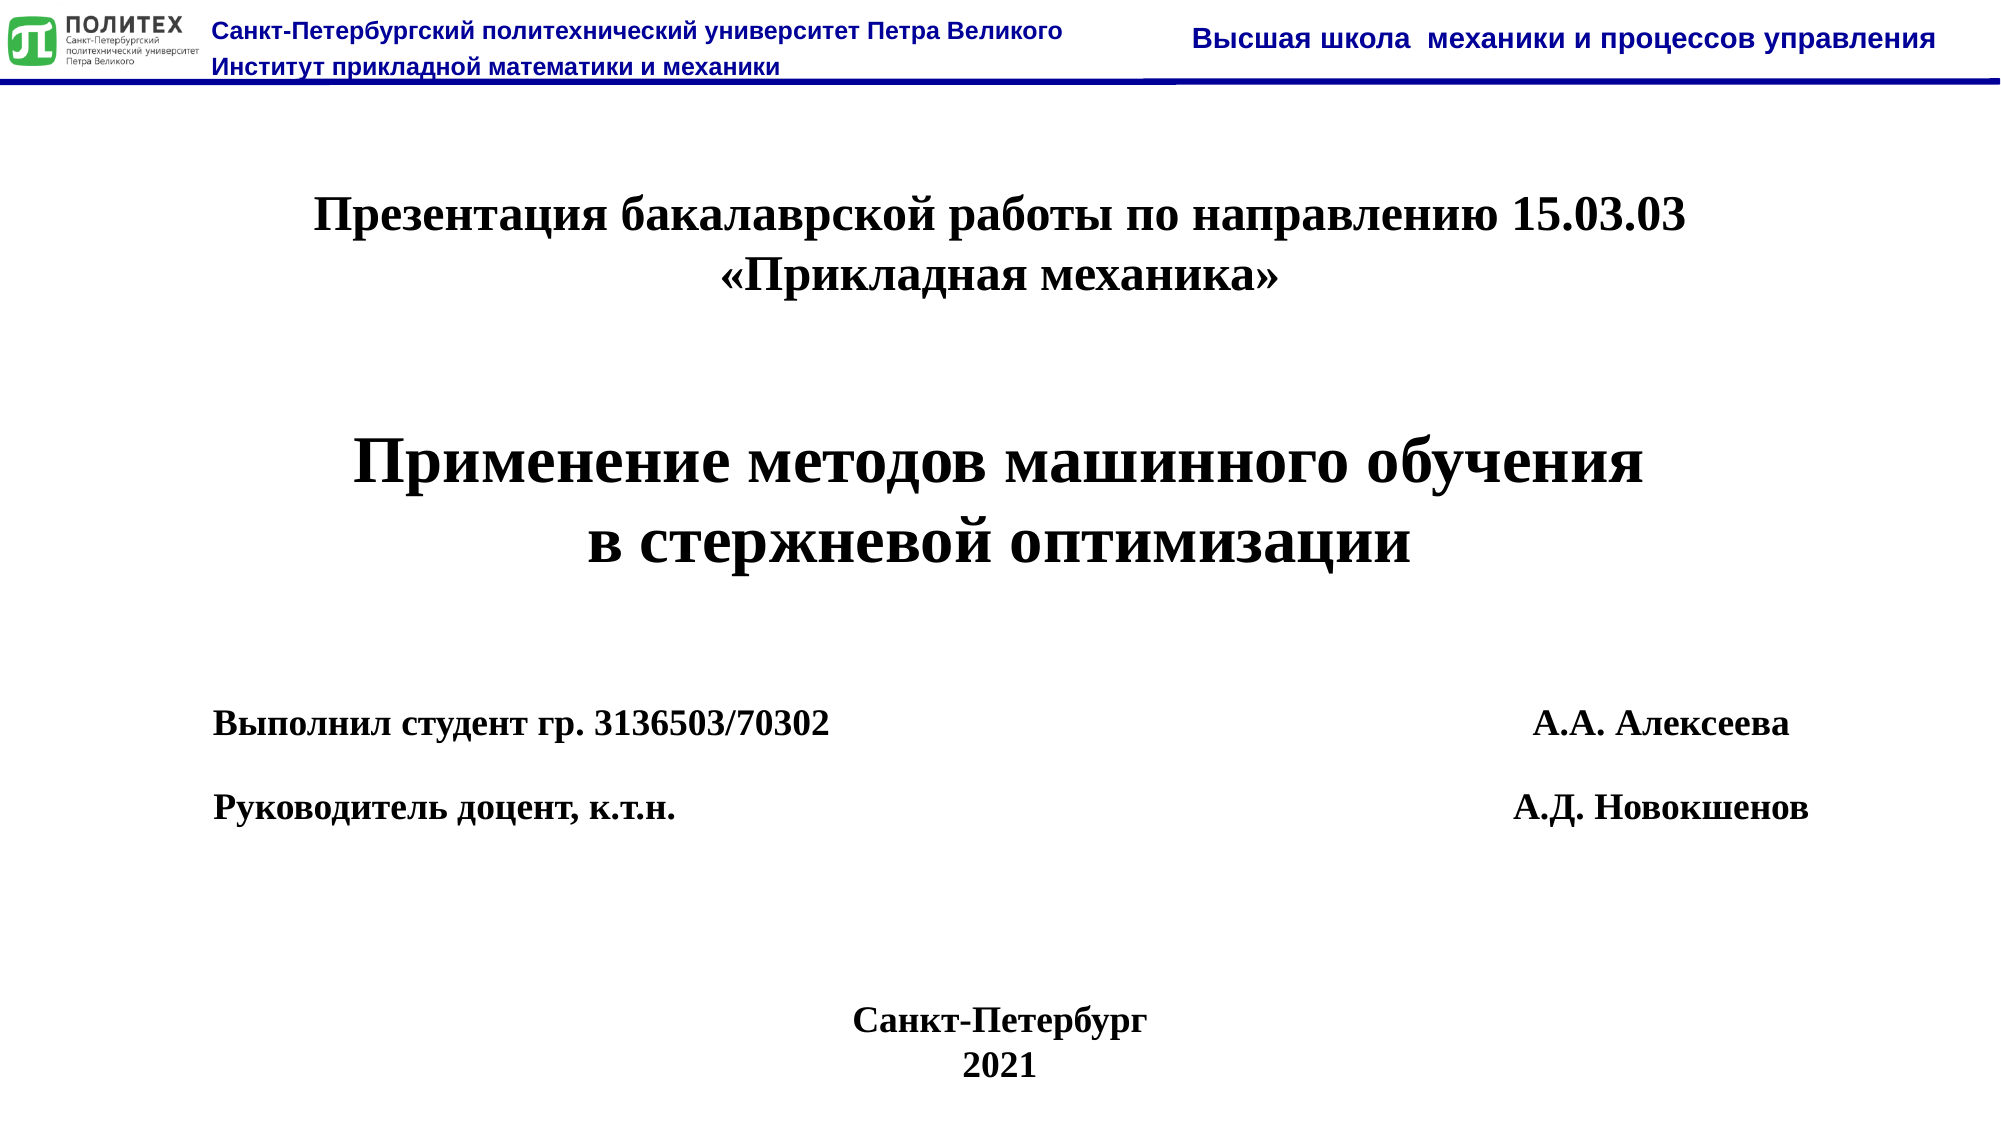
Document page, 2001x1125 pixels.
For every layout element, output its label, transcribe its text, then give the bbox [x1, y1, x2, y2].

picture [3, 5, 206, 77]
text_box Выполнил студент гр. 3136503/70302 [54, 690, 989, 751]
text_box Презентация бакалаврской работы по направлению 15.03.03 «Прикладная механика» [187, 172, 1813, 308]
text_box Применение методов машинного обучения в стержневой оптимизации [320, 408, 1680, 584]
text_box Руководитель доцент, к.т.н. [78, 775, 811, 835]
text_box А.Д. Новокшенов [1377, 775, 1945, 835]
text_box Санкт-Петербург 2021 [633, 987, 1367, 1093]
text_box А.А. Алексеева [1377, 690, 1945, 751]
